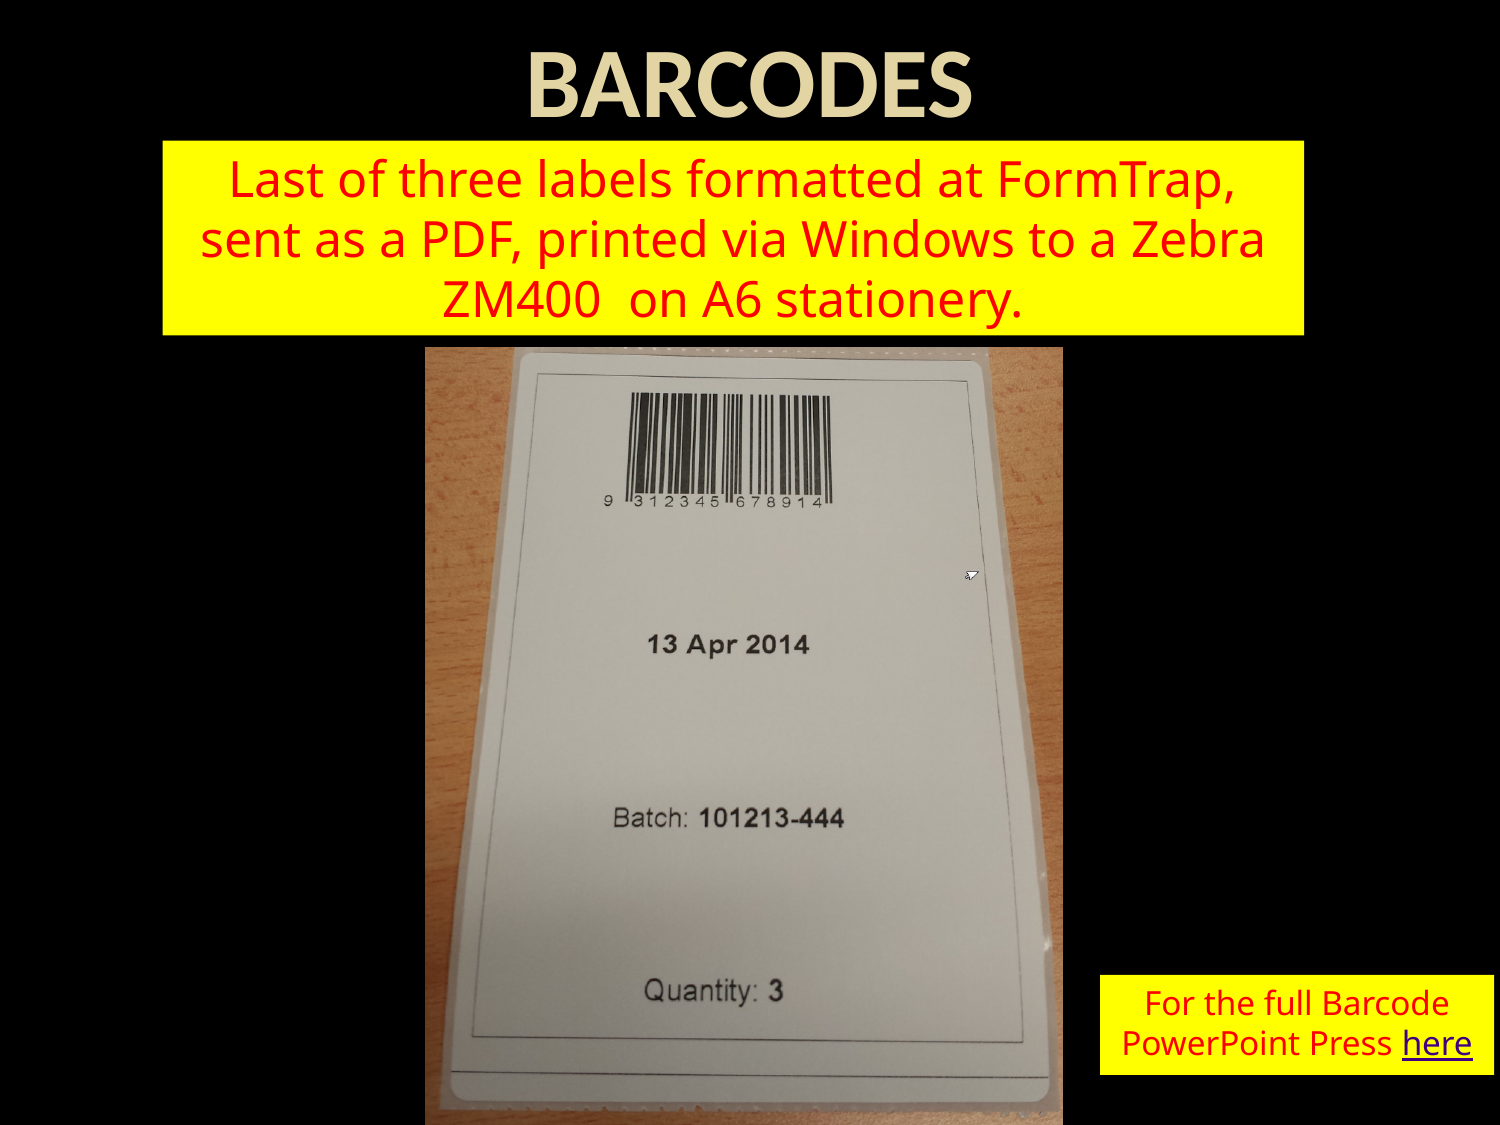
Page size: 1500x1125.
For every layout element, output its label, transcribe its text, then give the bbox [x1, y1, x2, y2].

text_box Last of three labels formatted at FormTrap, sent as a PDF, printed via Windows to a Zebra ZM400 on A6 stationery. [162, 140, 1305, 336]
text_box For the full Barcode PowerPoint Press here [1106, 974, 1495, 1075]
text_box Barcodes [31, 12, 1469, 138]
picture [424, 347, 1063, 1125]
